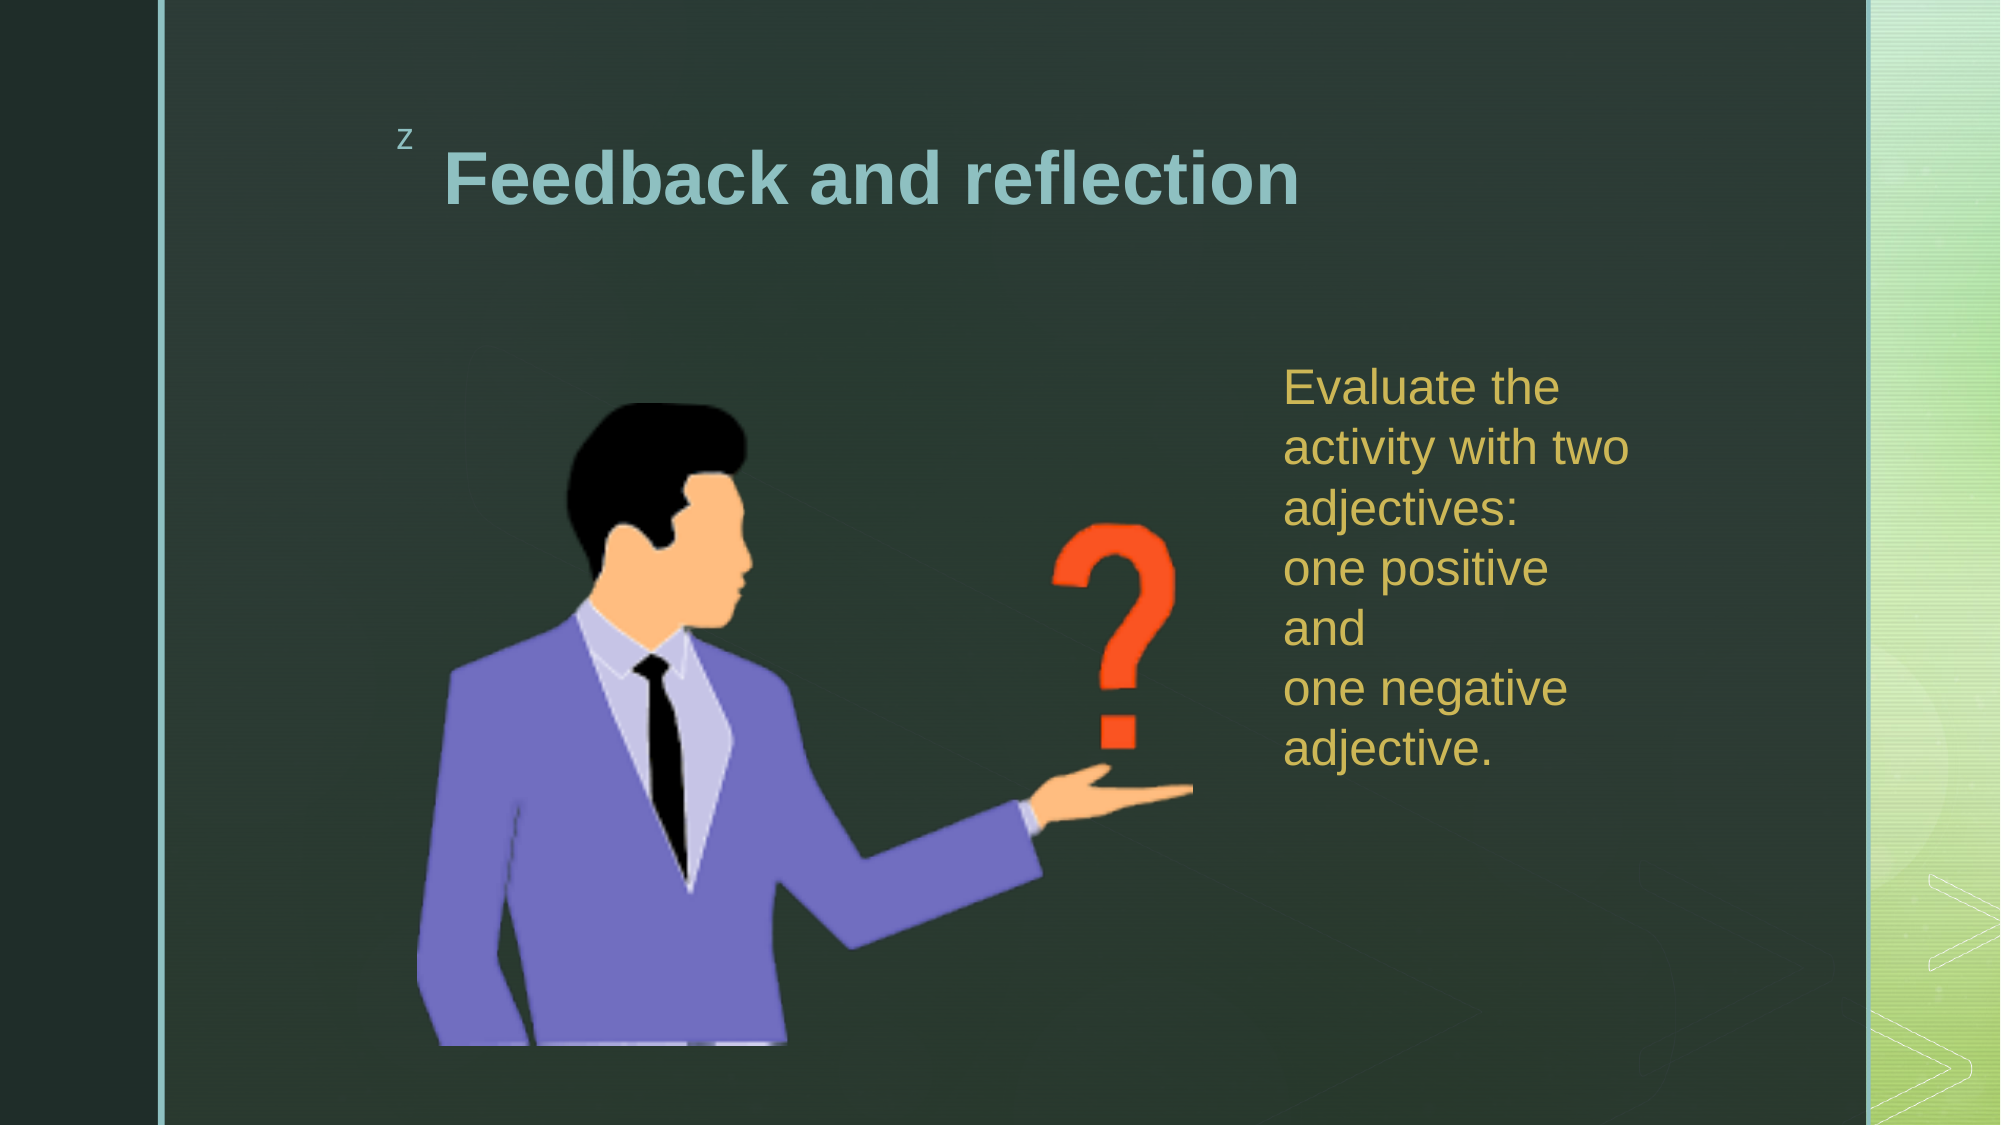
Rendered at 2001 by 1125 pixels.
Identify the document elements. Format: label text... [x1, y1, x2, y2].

title Feedback and reflection [428, 132, 1734, 310]
picture [416, 402, 1193, 1047]
text_box Evaluate the activity with two adjectives: one positive and one negative adjective. [1268, 347, 1687, 783]
picture [1871, 0, 2001, 1125]
